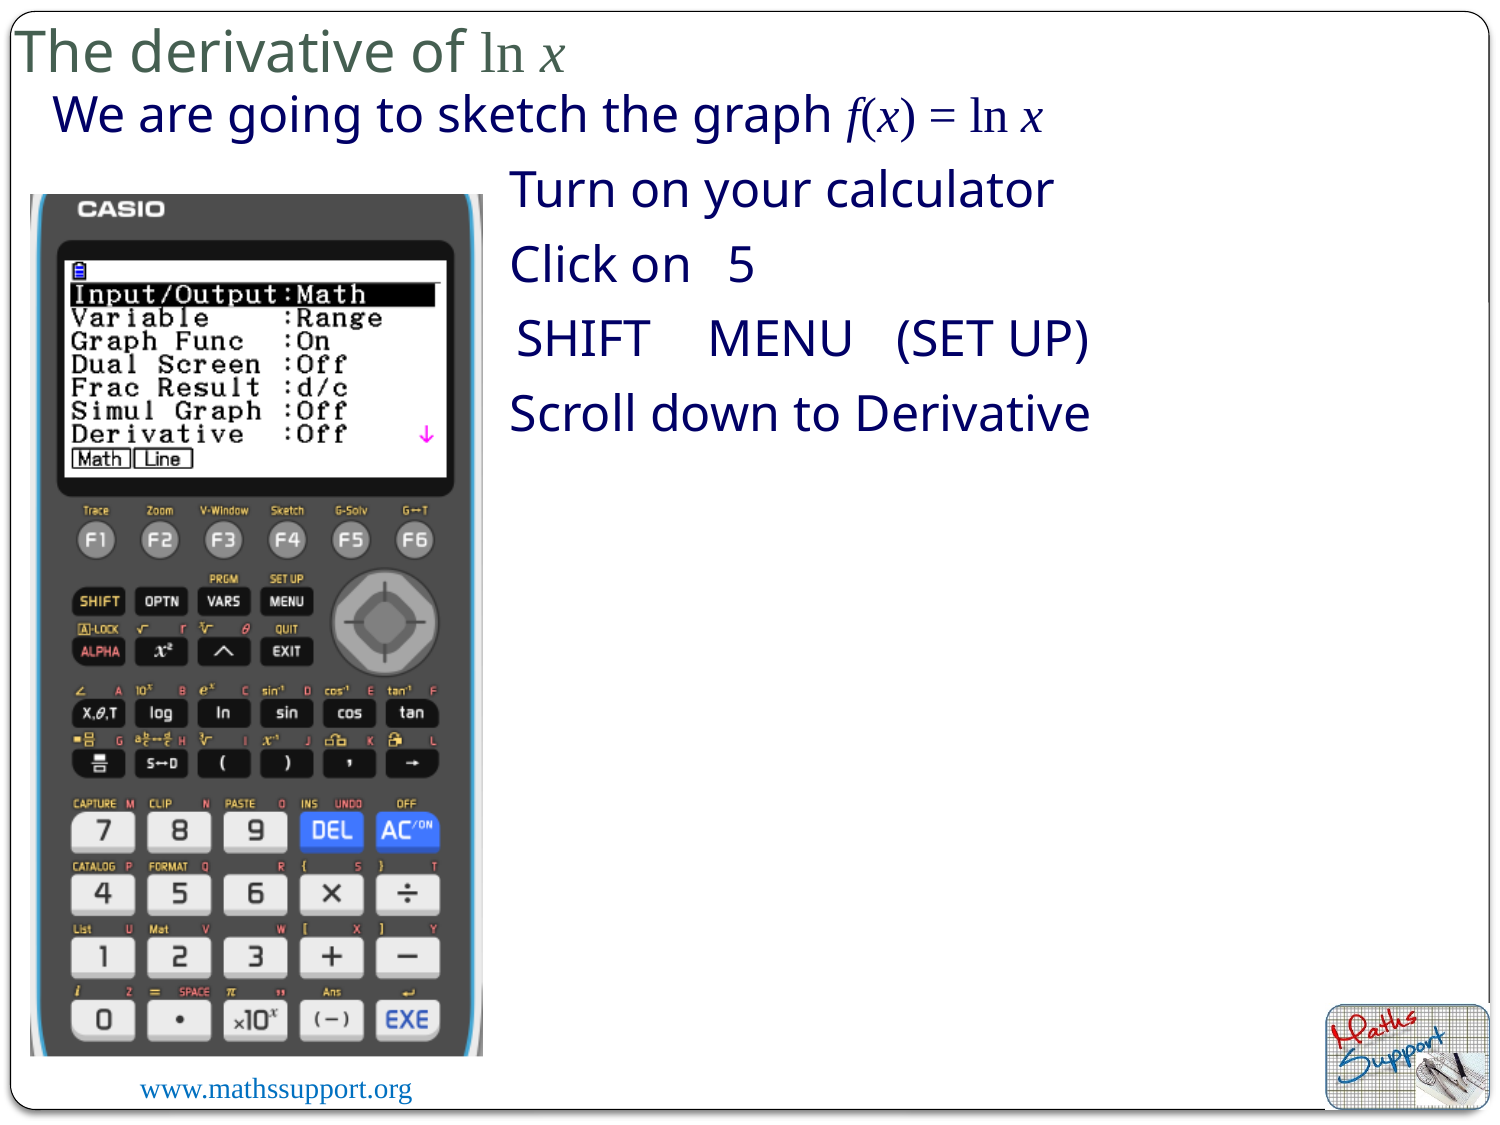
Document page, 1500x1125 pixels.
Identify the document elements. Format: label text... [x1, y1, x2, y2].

text_box Click on [494, 224, 712, 300]
picture [29, 194, 483, 1058]
text_box MENU [693, 299, 906, 374]
text_box 5 [712, 224, 935, 300]
text_box [130, 1074, 414, 1113]
text_box Scroll down to Derivative [495, 374, 1252, 449]
text_box Turn on your calculator [494, 149, 1251, 225]
text_box We are going to sketch the graph f(x) = ln x [37, 74, 1121, 150]
text_box SHIFT [501, 300, 693, 374]
text_box (SET UP) [906, 299, 1142, 374]
text_box [1324, 999, 1488, 1113]
title The derivative of ln x [0, 7, 1350, 100]
